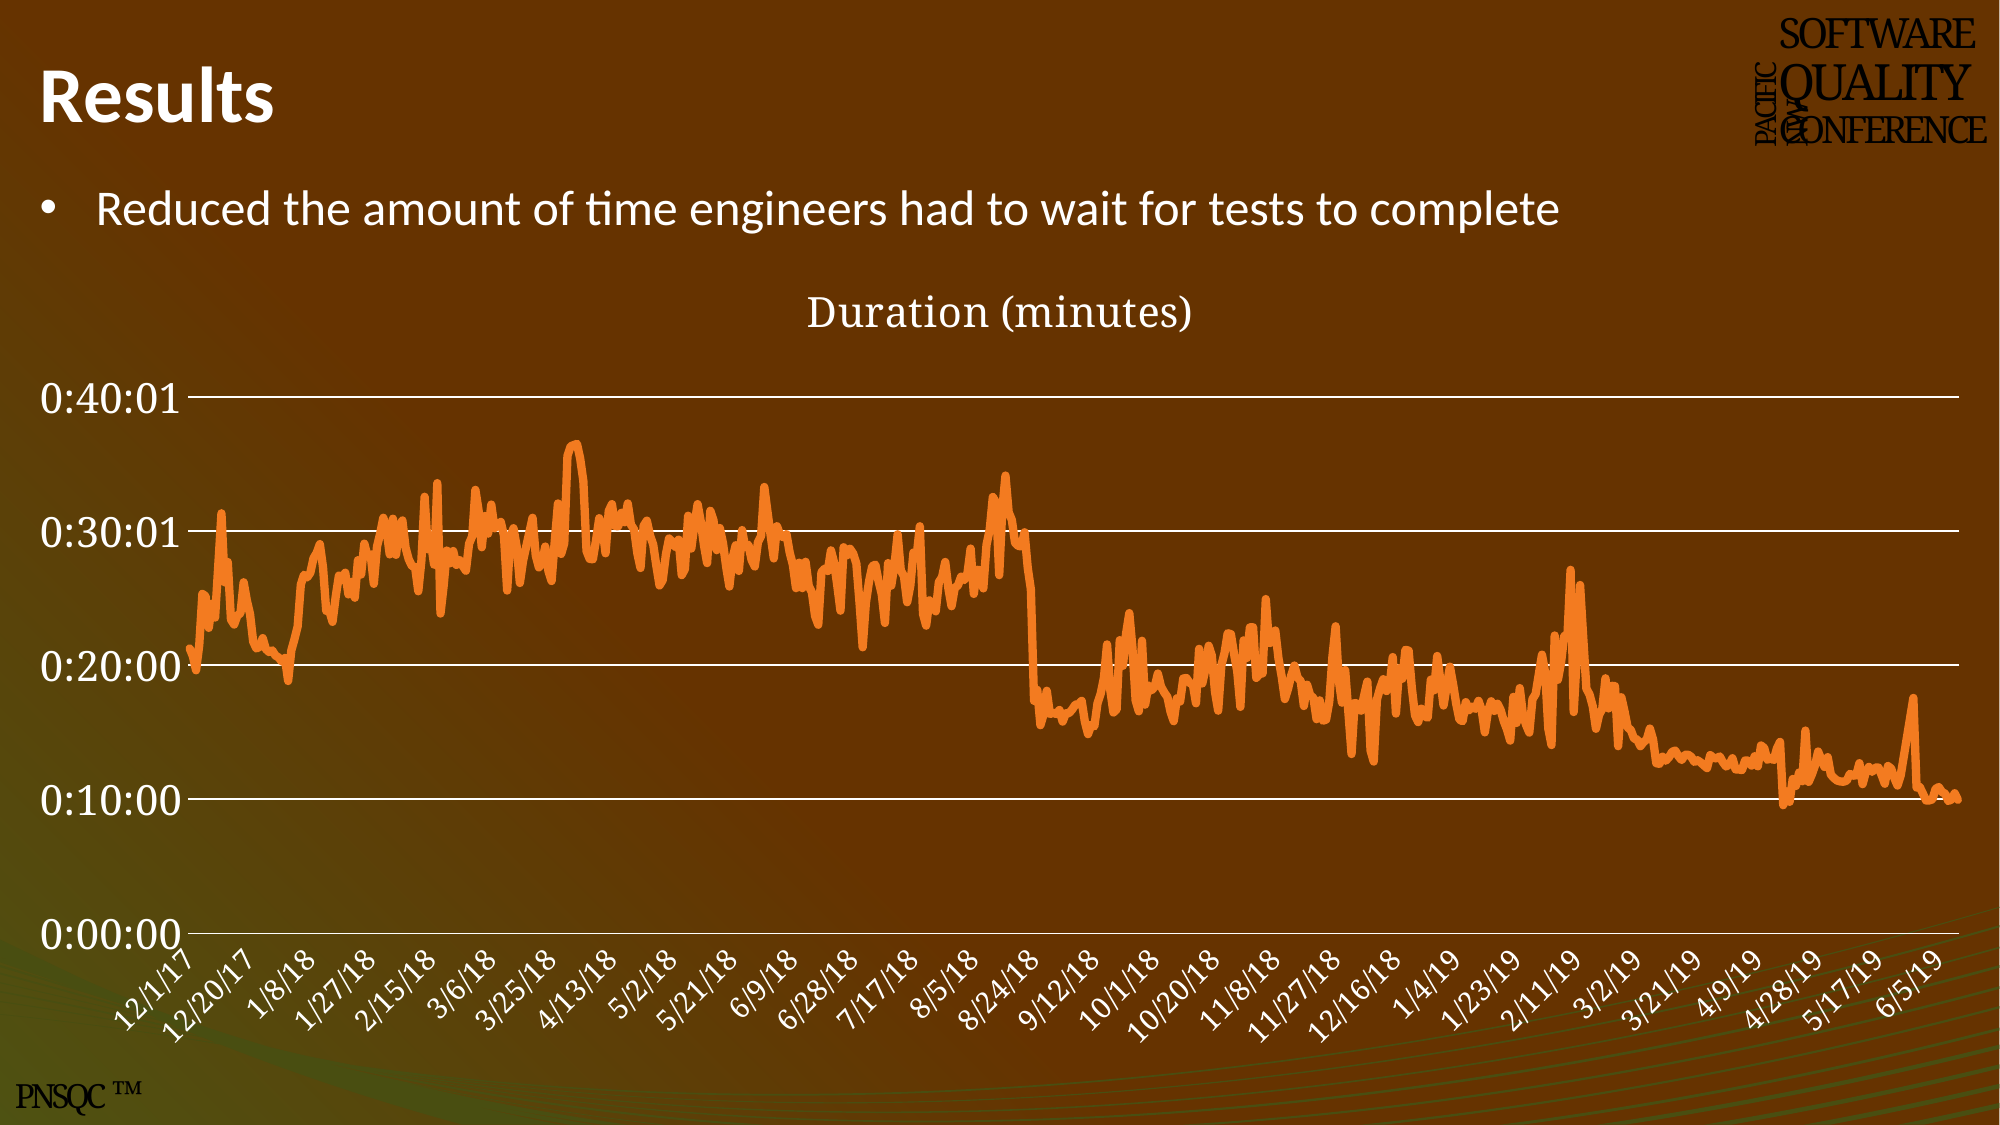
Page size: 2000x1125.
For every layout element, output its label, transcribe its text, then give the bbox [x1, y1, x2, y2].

text_box PNSQC ™ [0, 1077, 163, 1125]
title Results [24, 12, 1525, 148]
text_box PACIFIC NW [1750, 9, 1814, 148]
text_box Reduced the amount of time engineers had to wait for tests to complete [24, 174, 1925, 238]
chart [0, 244, 2000, 1070]
text_box SOFTWARE QUALITY CONFERENCE [1778, 12, 1989, 153]
